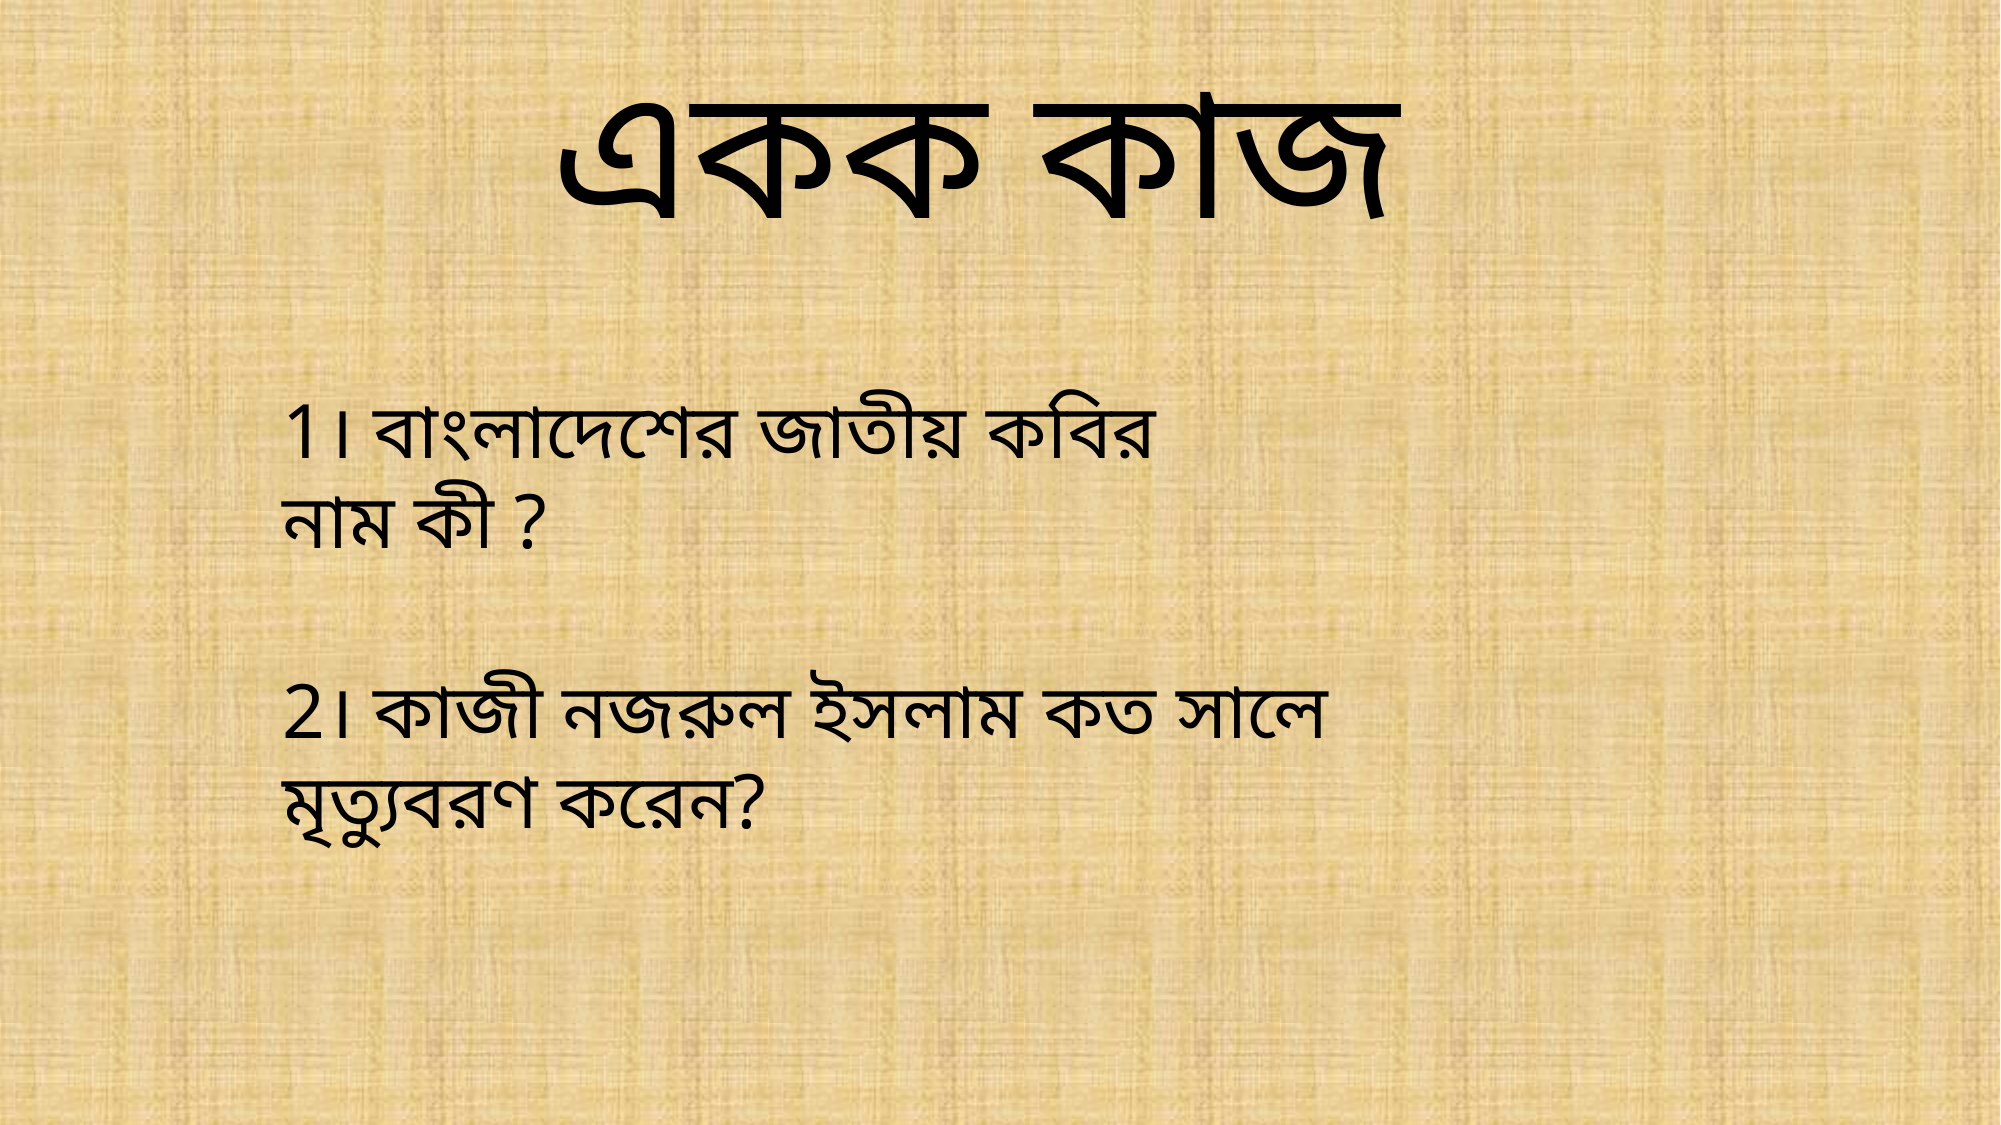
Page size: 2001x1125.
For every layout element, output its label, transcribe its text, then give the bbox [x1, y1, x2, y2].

text_box 1। বাংলাদেশের জাতীয় কবির নাম কী ? [268, 376, 1269, 572]
picture [0, 0, 2001, 1125]
text_box একক কাজ [410, 28, 1589, 263]
text_box 2। কাজী নজরুল ইসলাম কত সালে মৃত্যুবরণ করেন? [268, 656, 1617, 851]
